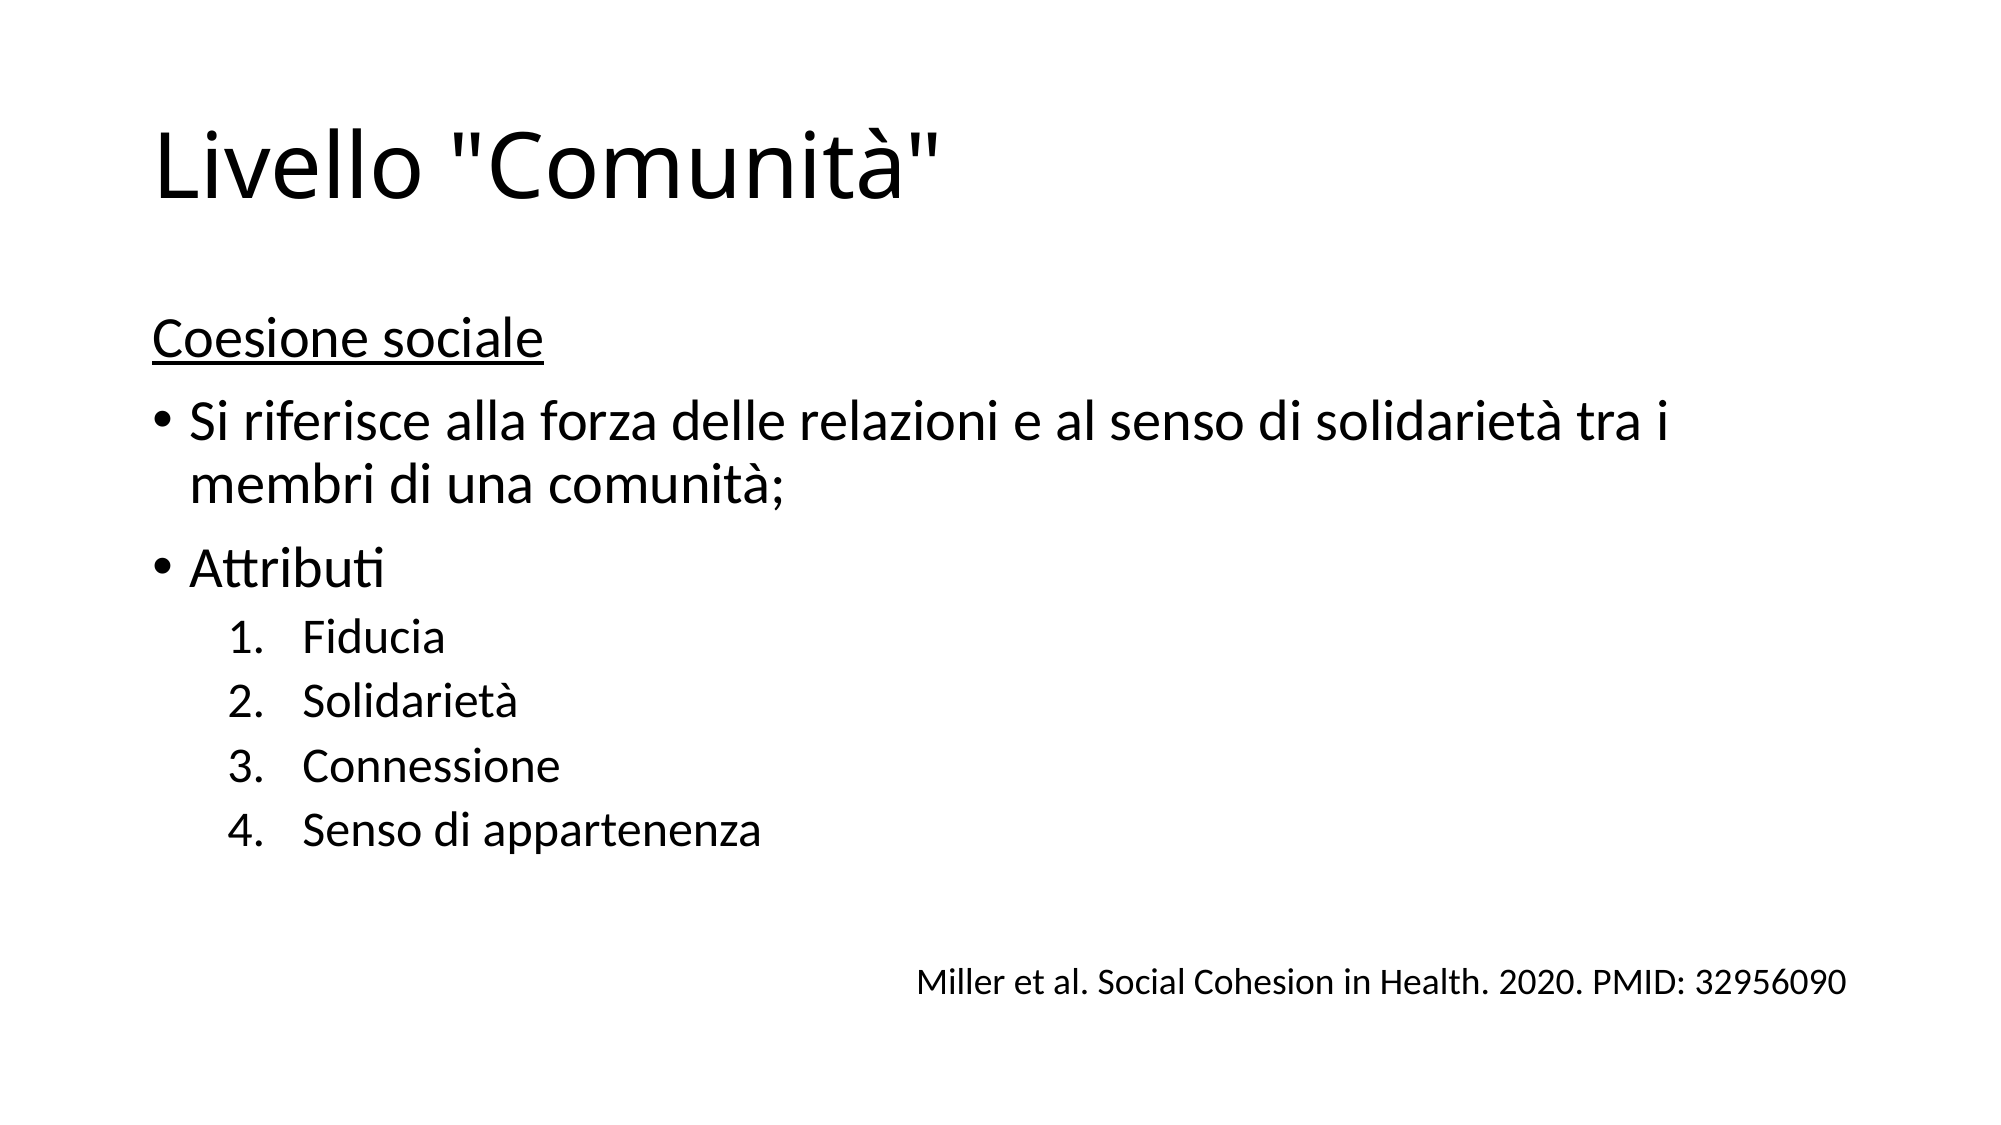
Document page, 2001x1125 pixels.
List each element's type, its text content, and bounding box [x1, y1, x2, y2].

list Coesione sociale Si riferisce alla forza delle relazioni e al senso di solidarietà tra i membri di una comunità; Attributi Fiducia Solidarietà Connessione Senso di appartenenza Miller et al. Social Cohesion in Health. 2020. PMID: 32956090 [137, 299, 1863, 1014]
title Livello "Comunità" [137, 59, 1863, 278]
